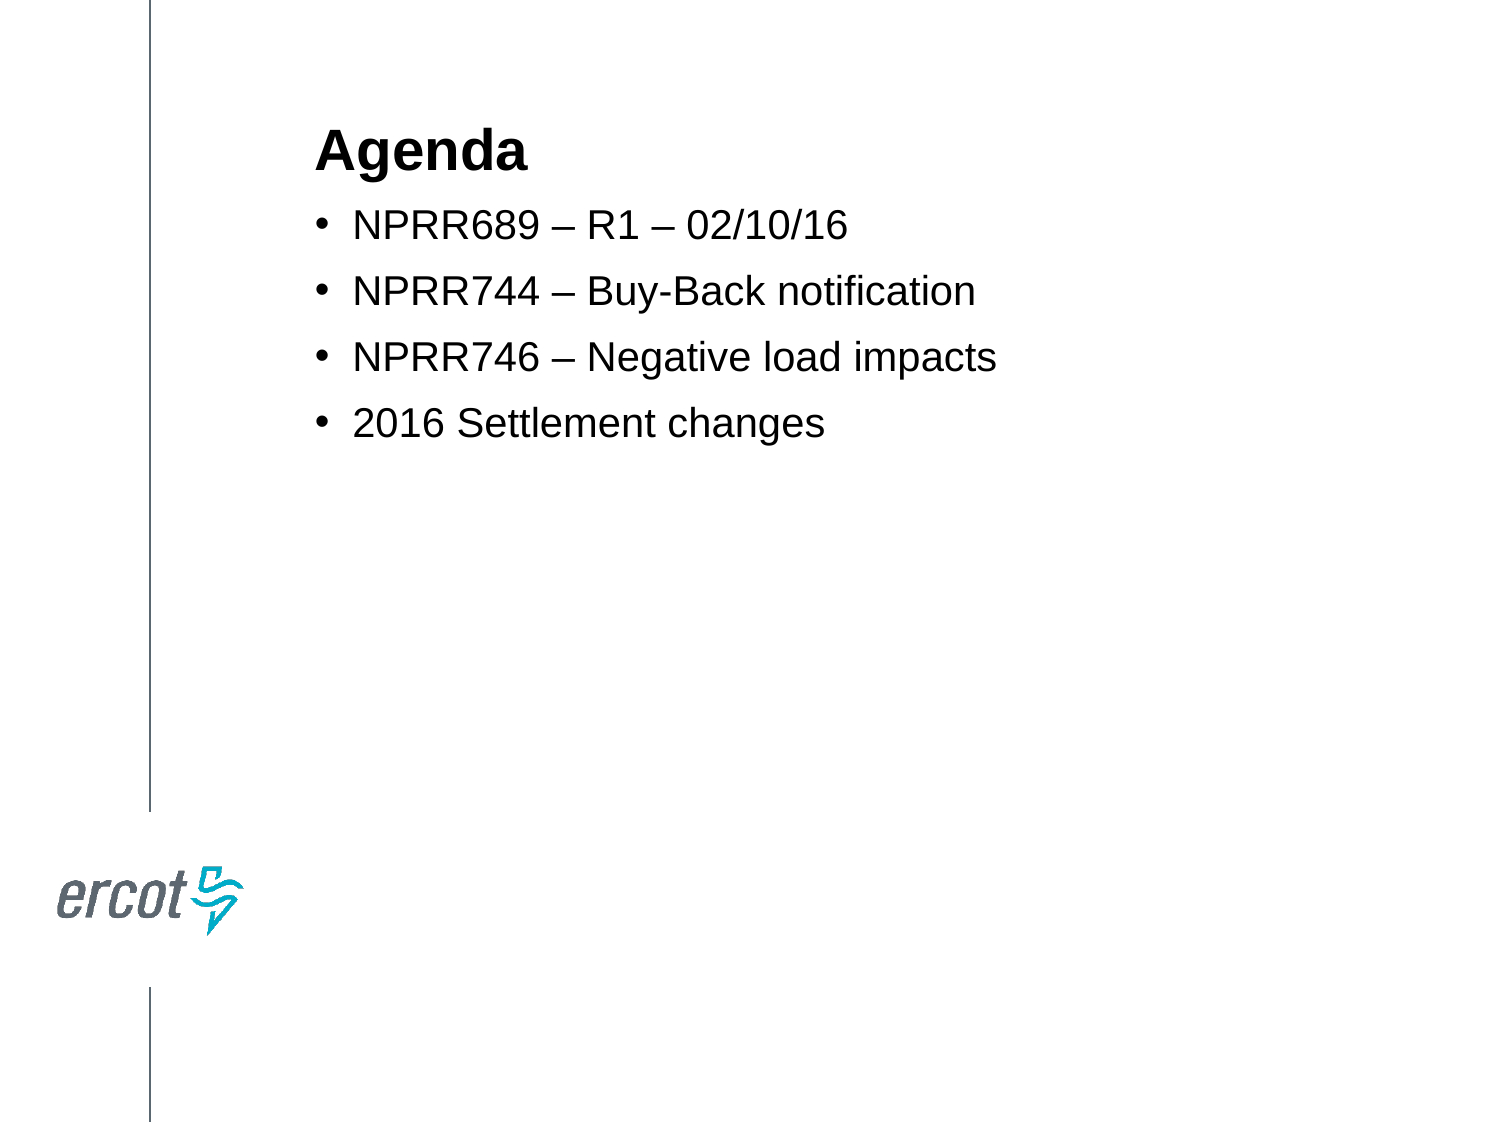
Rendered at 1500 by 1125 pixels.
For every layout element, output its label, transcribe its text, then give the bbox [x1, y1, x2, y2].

list Agenda NPRR689 – R1 – 02/10/16 NPRR744 – Buy-Back notification NPRR746 – Negative load impacts 2016 Settlement changes [300, 112, 1338, 1013]
picture [53, 862, 247, 938]
